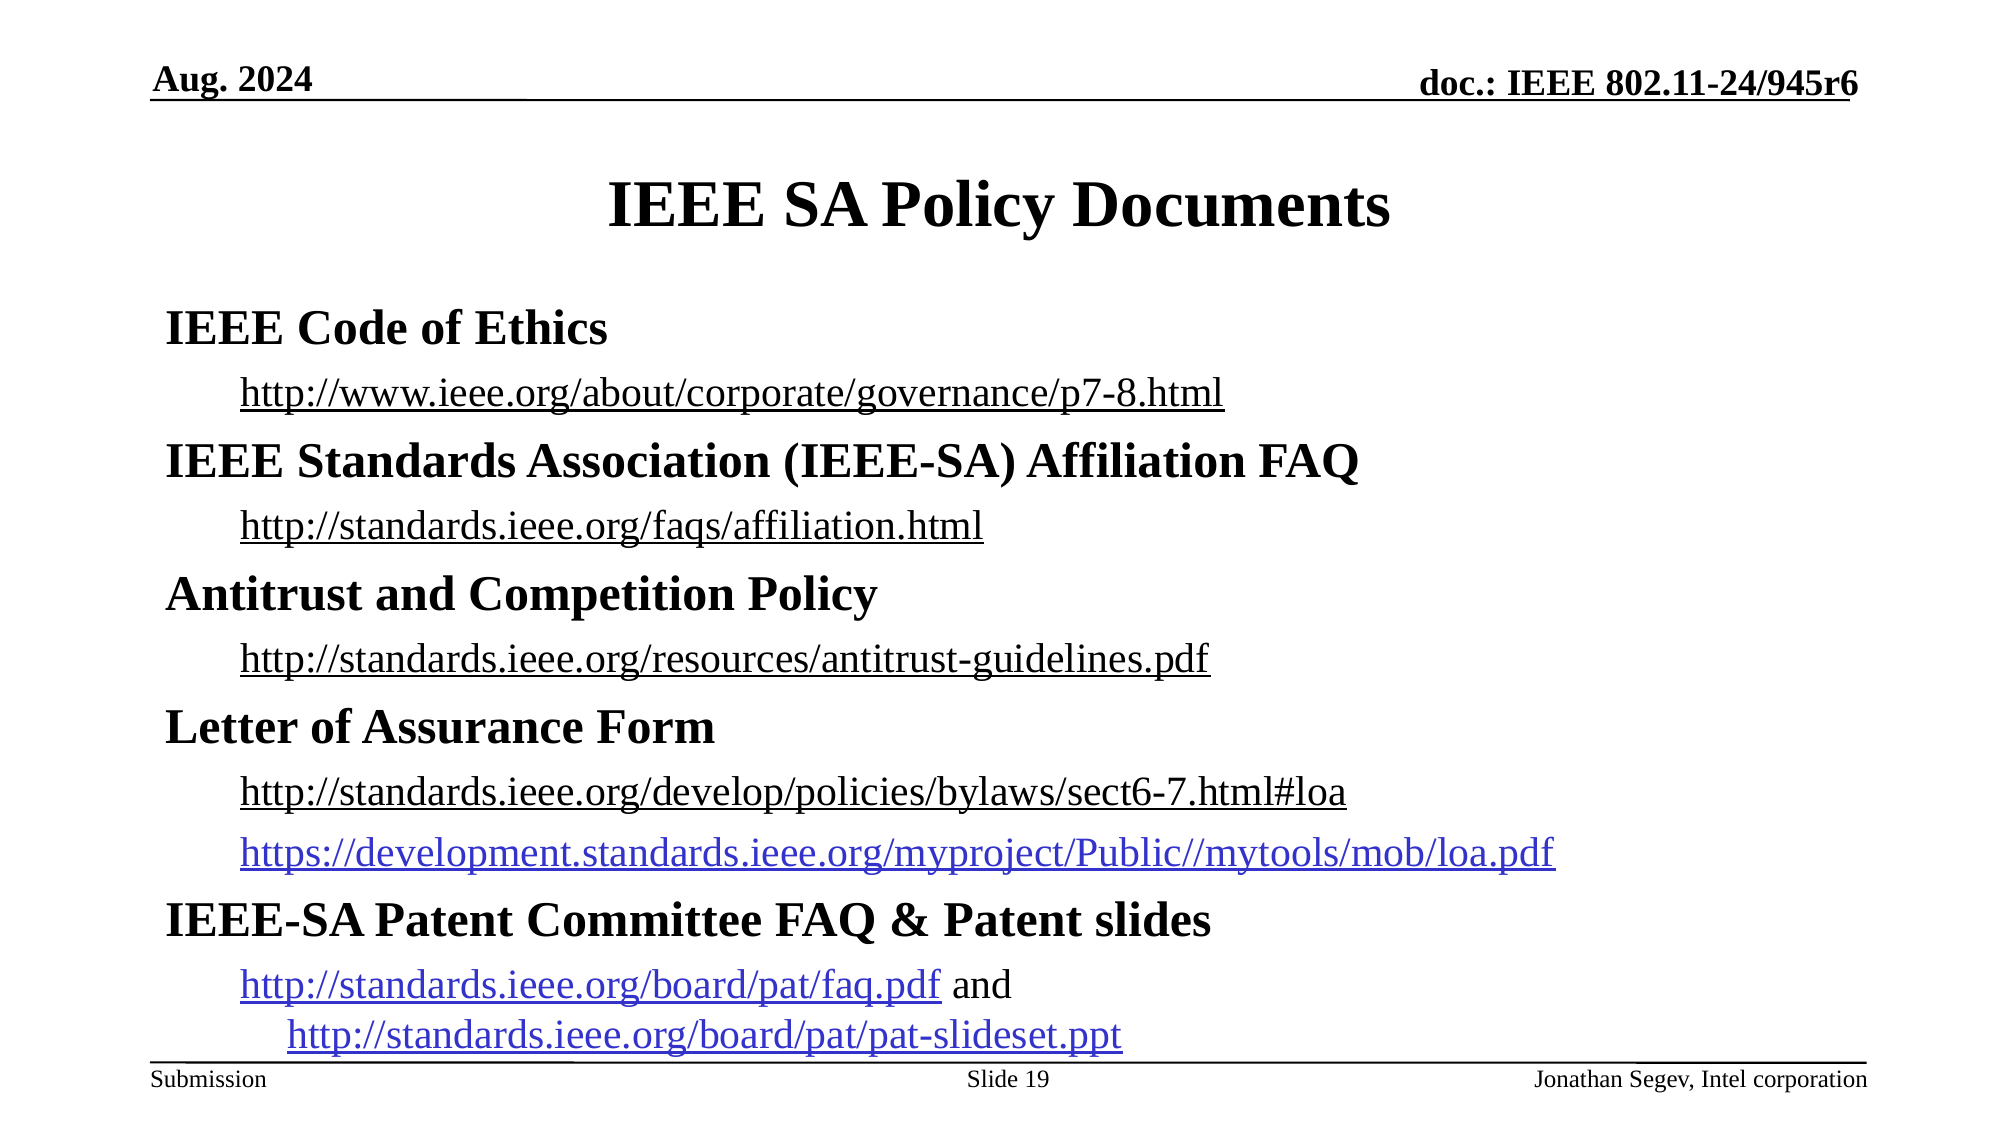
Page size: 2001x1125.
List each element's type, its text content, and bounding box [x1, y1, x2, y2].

title IEEE SA Policy Documents [149, 112, 1850, 286]
slide_number Slide 19 [950, 1061, 1067, 1123]
list IEEE Code of Ethics http://www.ieee.org/about/corporate/governance/p7-8.html IEEE Standards Association (IEEE-SA) Affiliation FAQ http://standards.ieee.org/faqs/affiliation.html Antitrust and Competition Policy http://standards.ieee.org/resources/antitrust-guidelines.pdf Letter of Assurance Form http://standards.ieee.org/develop/policies/bylaws/sect6-7.html#loa https://development.standards.ieee.org/myproject/Public//mytools/mob/loa.pdf IEEE-SA Patent Committee FAQ & Patent slides http://standards.ieee.org/board/pat/faq.pdf and http://standards.ieee.org/board/pat/pat-slideset.ppt [149, 286, 1850, 1000]
footer Jonathan Segev, Intel corporation [1171, 1061, 1869, 1093]
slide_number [152, 54, 563, 100]
